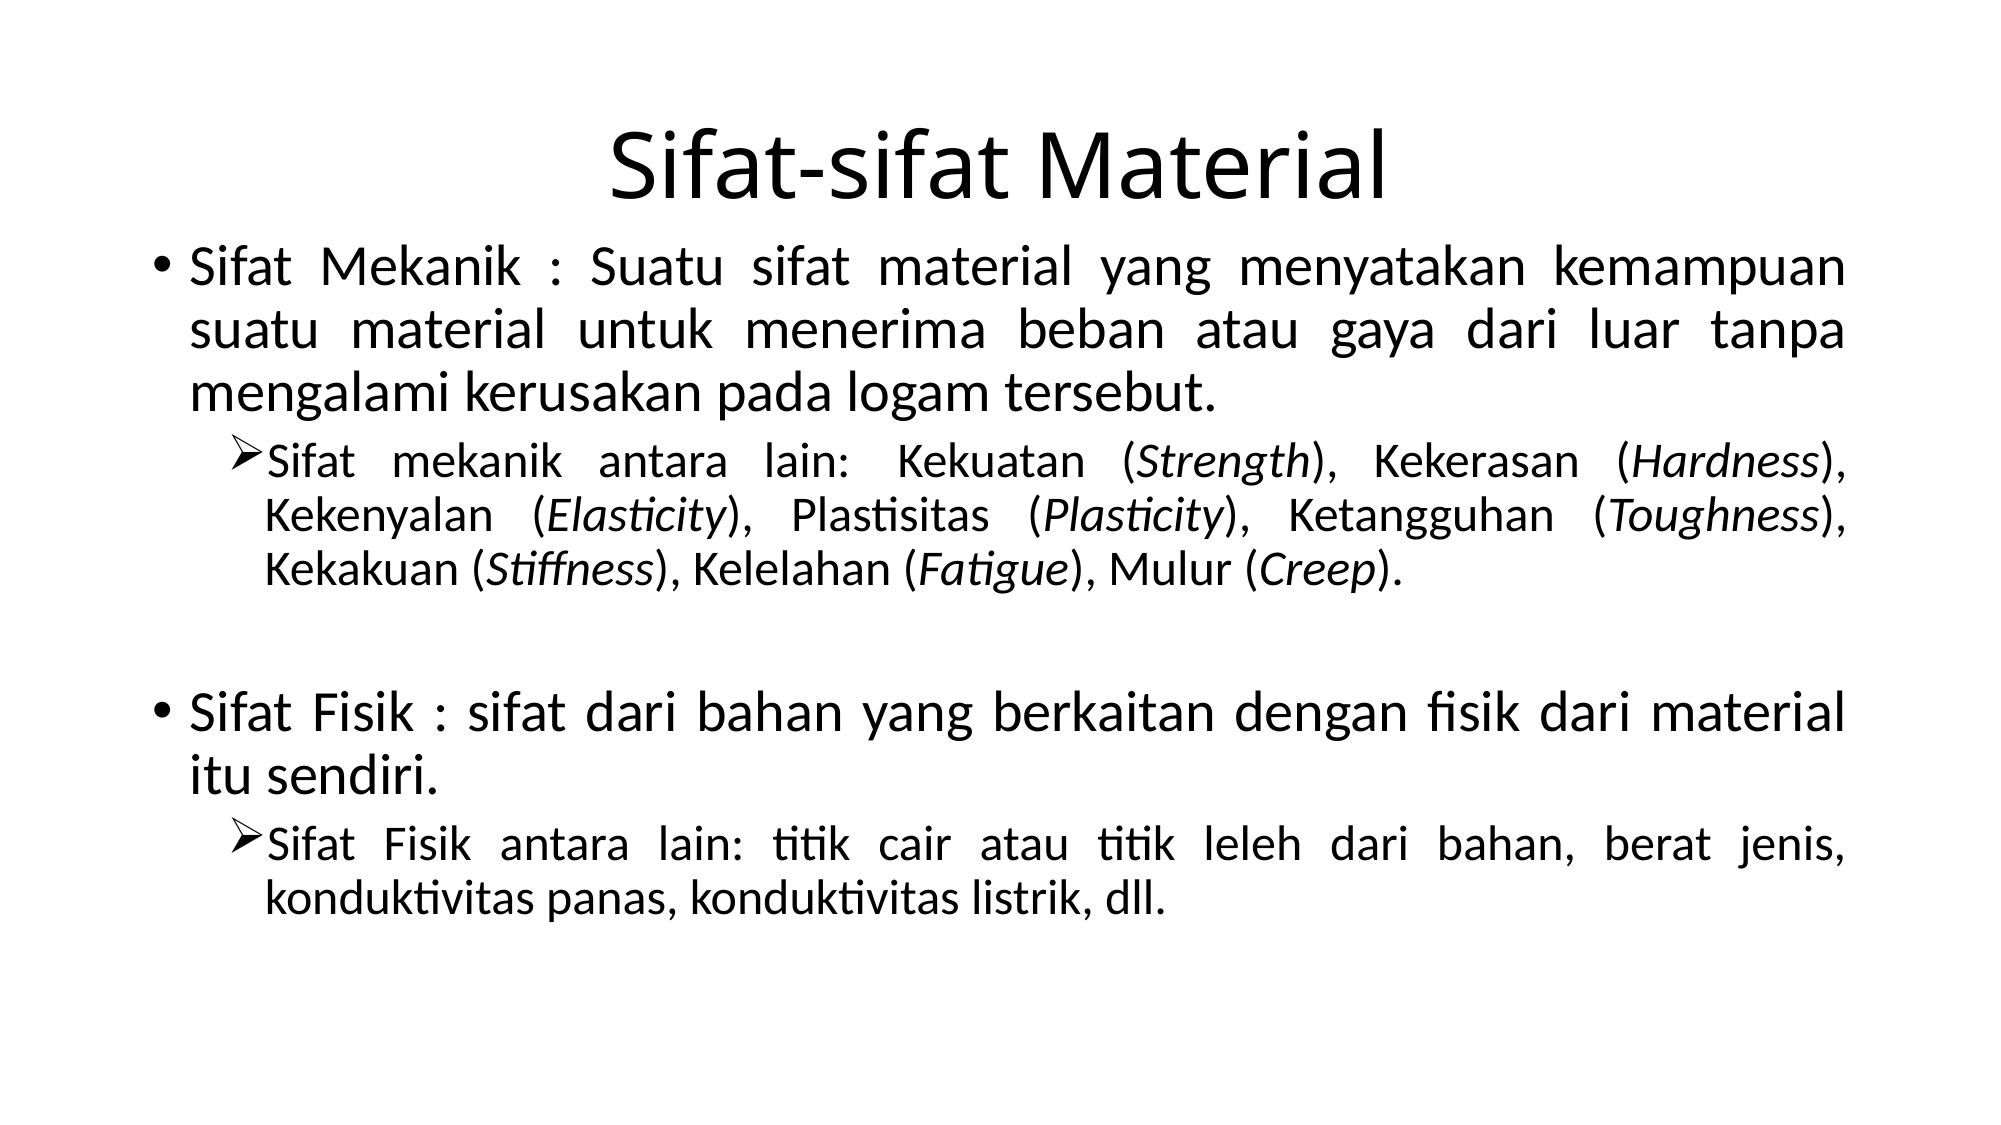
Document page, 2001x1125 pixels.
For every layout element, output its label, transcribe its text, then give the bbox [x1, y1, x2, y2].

list Sifat Mekanik : Suatu sifat material yang menyatakan kemampuan suatu material untuk menerima beban atau gaya dari luar tanpa mengalami kerusakan pada logam tersebut. Sifat mekanik antara lain: Kekuatan (Strength), Kekerasan (Hardness), Kekenyalan (Elasticity), Plastisitas (Plasticity), Ketangguhan (Toughness), Kekakuan (Stiffness), Kelelahan (Fatigue), Mulur (Creep). Sifat Fisik : sifat dari bahan yang berkaitan dengan fisik dari material itu sendiri. Sifat Fisik antara lain: titik cair atau titik leleh dari bahan, berat jenis, konduktivitas panas, konduktivitas listrik, dll. [137, 228, 1863, 1024]
title Sifat-sifat Material [137, 59, 1863, 228]
